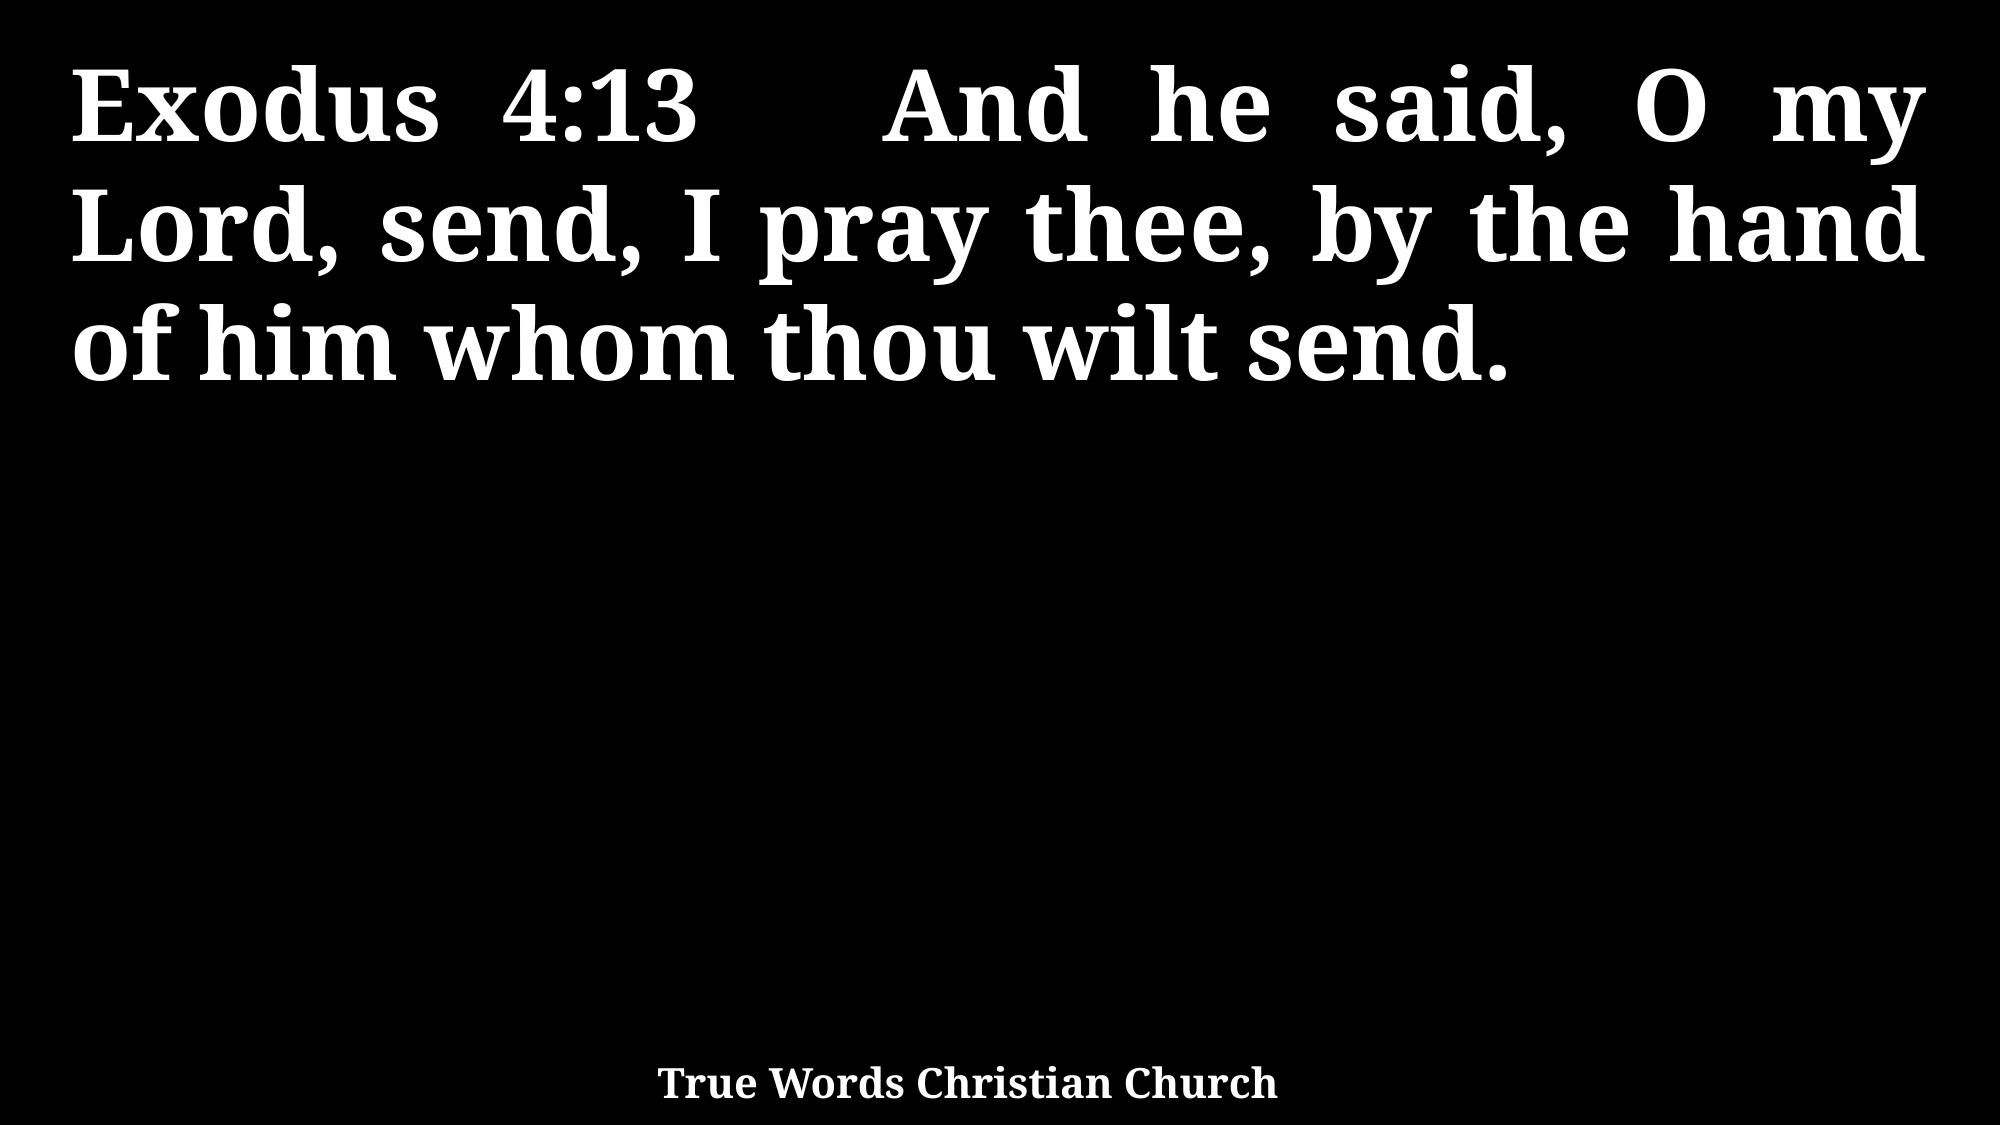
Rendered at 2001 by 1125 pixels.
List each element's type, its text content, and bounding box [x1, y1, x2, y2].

text_box True Words Christian Church [642, 1049, 1294, 1114]
text_box Exodus 4:13 And he said, O my Lord, send, I pray thee, by the hand of him whom thou wilt send. [55, 33, 1944, 409]
